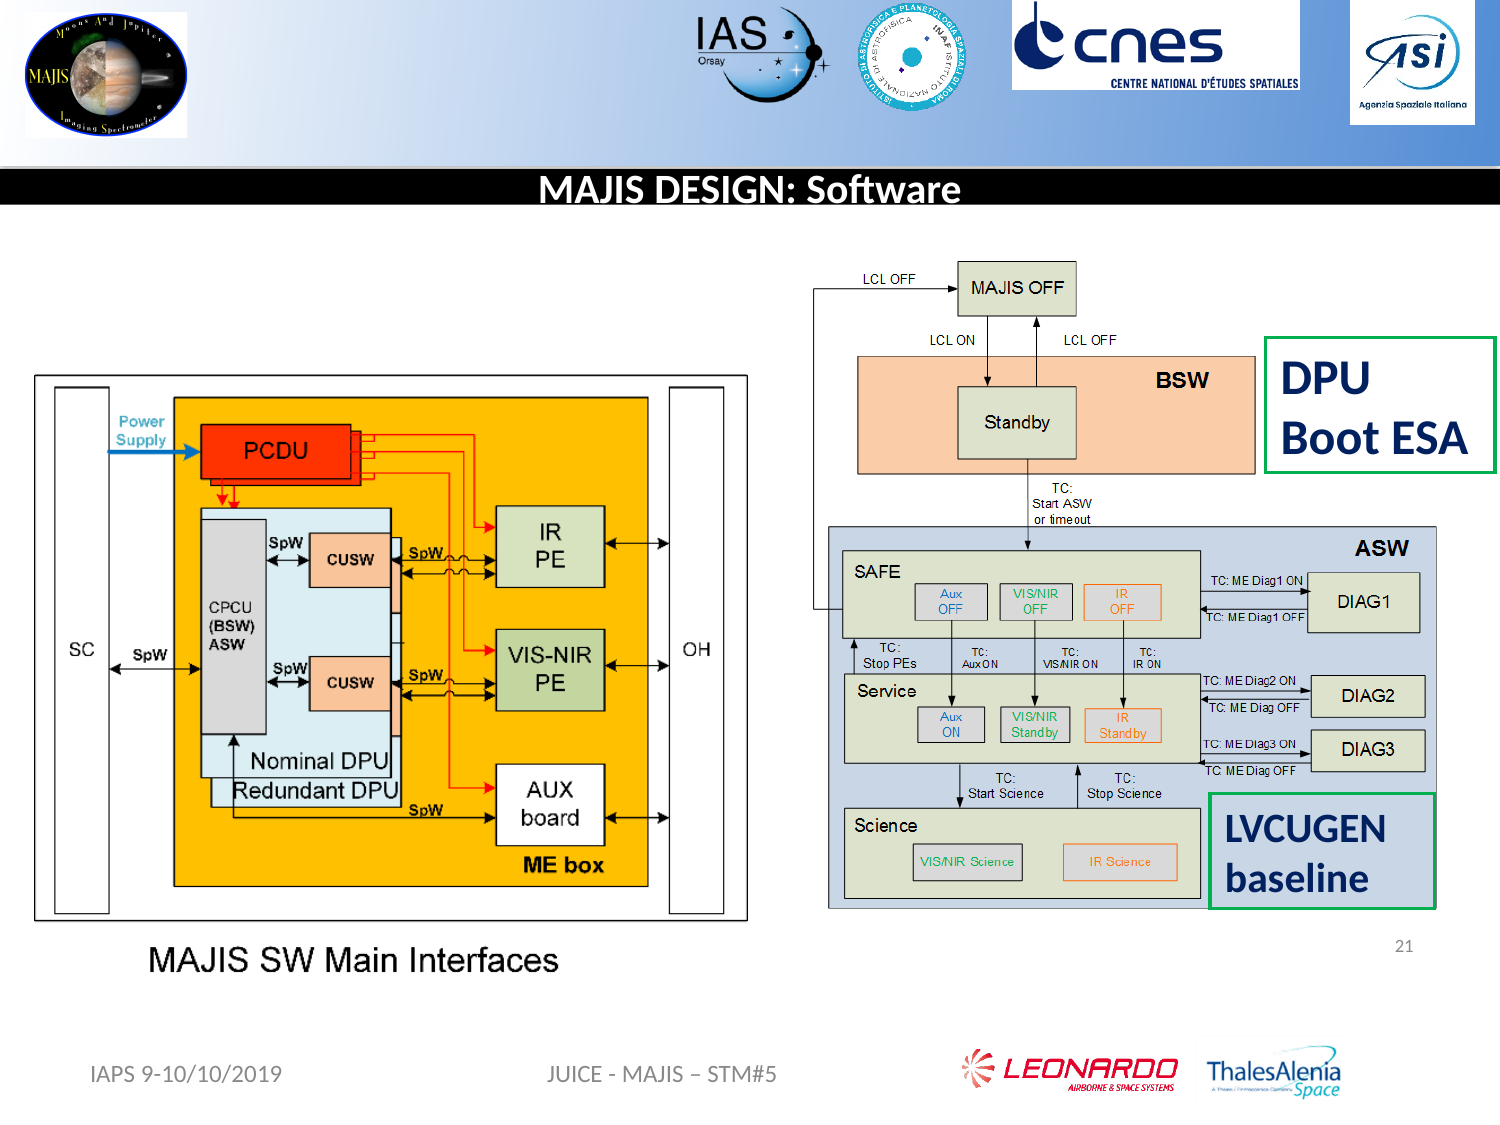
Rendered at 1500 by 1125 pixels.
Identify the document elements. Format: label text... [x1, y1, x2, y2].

title MAJIS DESIGN: Software [0, 168, 1500, 205]
picture [1012, 0, 1300, 90]
picture [1350, 0, 1475, 125]
text_box 21 [1074, 922, 1425, 968]
picture [962, 1049, 1178, 1091]
picture [687, 0, 988, 133]
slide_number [75, 1042, 425, 1103]
footer JUICE - MAJIS – STM#5 [425, 1042, 900, 1103]
text_box DPU Boot ESA [1442, 337, 1496, 473]
picture [812, 260, 1438, 910]
picture [1196, 1035, 1350, 1102]
picture [33, 374, 748, 997]
